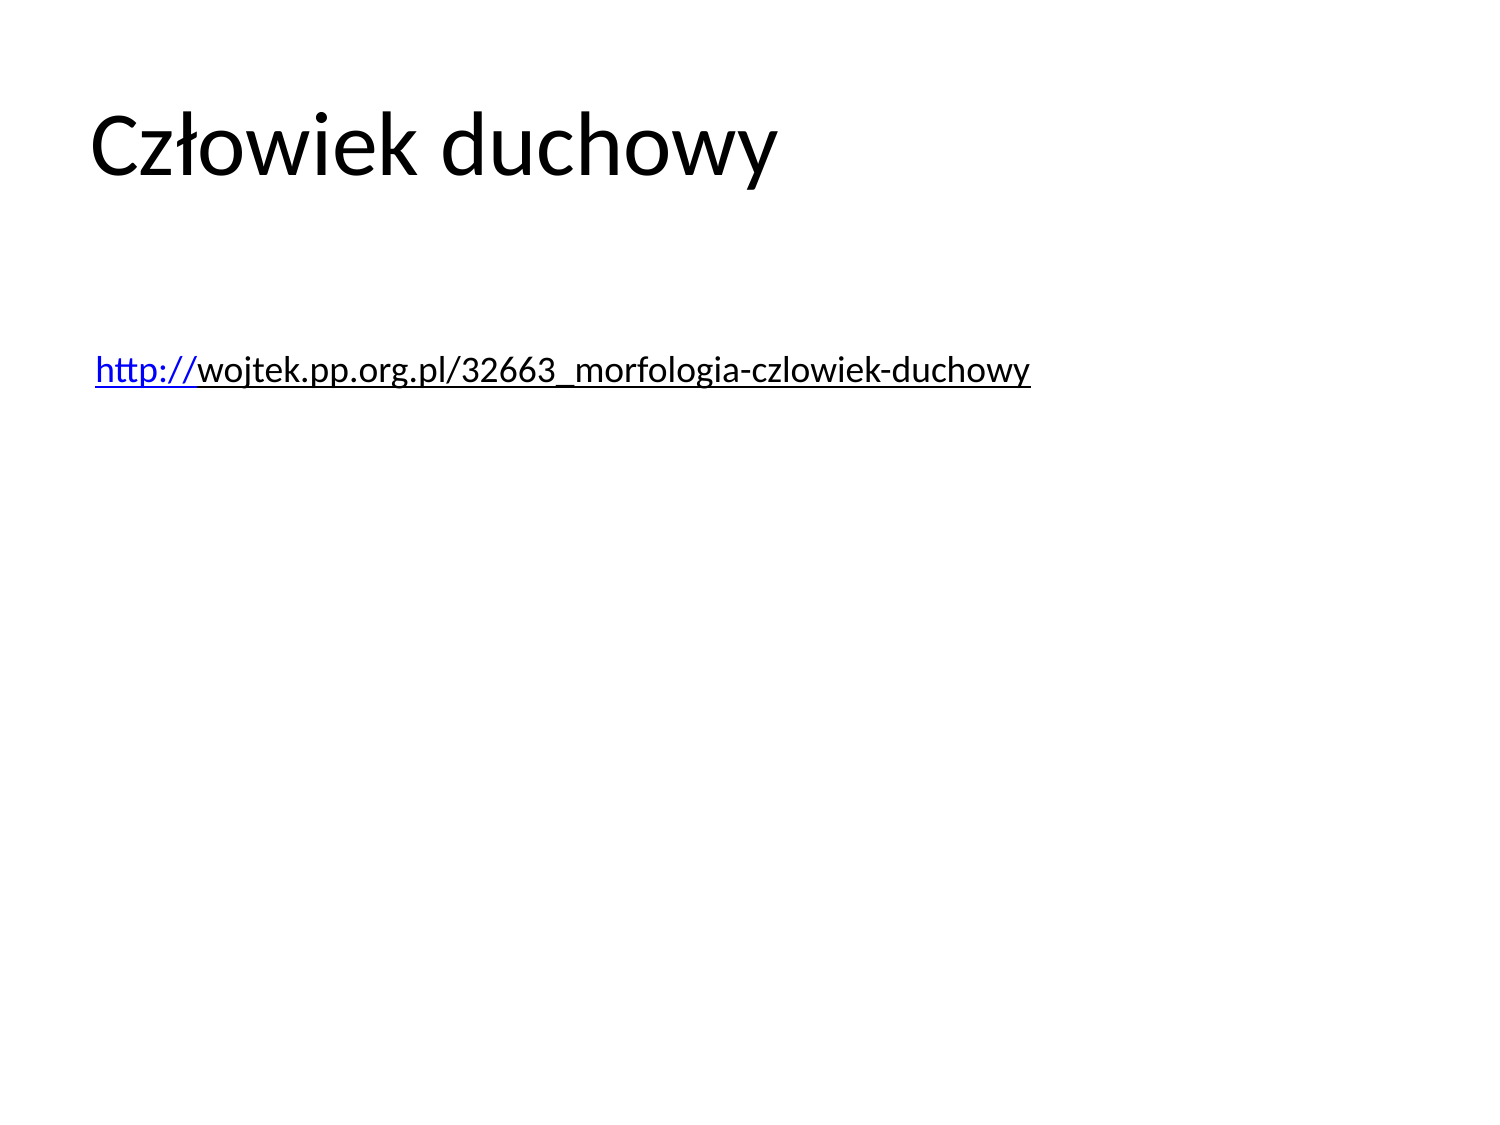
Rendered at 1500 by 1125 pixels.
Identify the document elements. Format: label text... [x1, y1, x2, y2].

text_box http://wojtek.pp.org.pl/32663_morfologia-czlowiek-duchowy [80, 338, 1055, 398]
title Człowiek duchowy [75, 45, 1425, 233]
